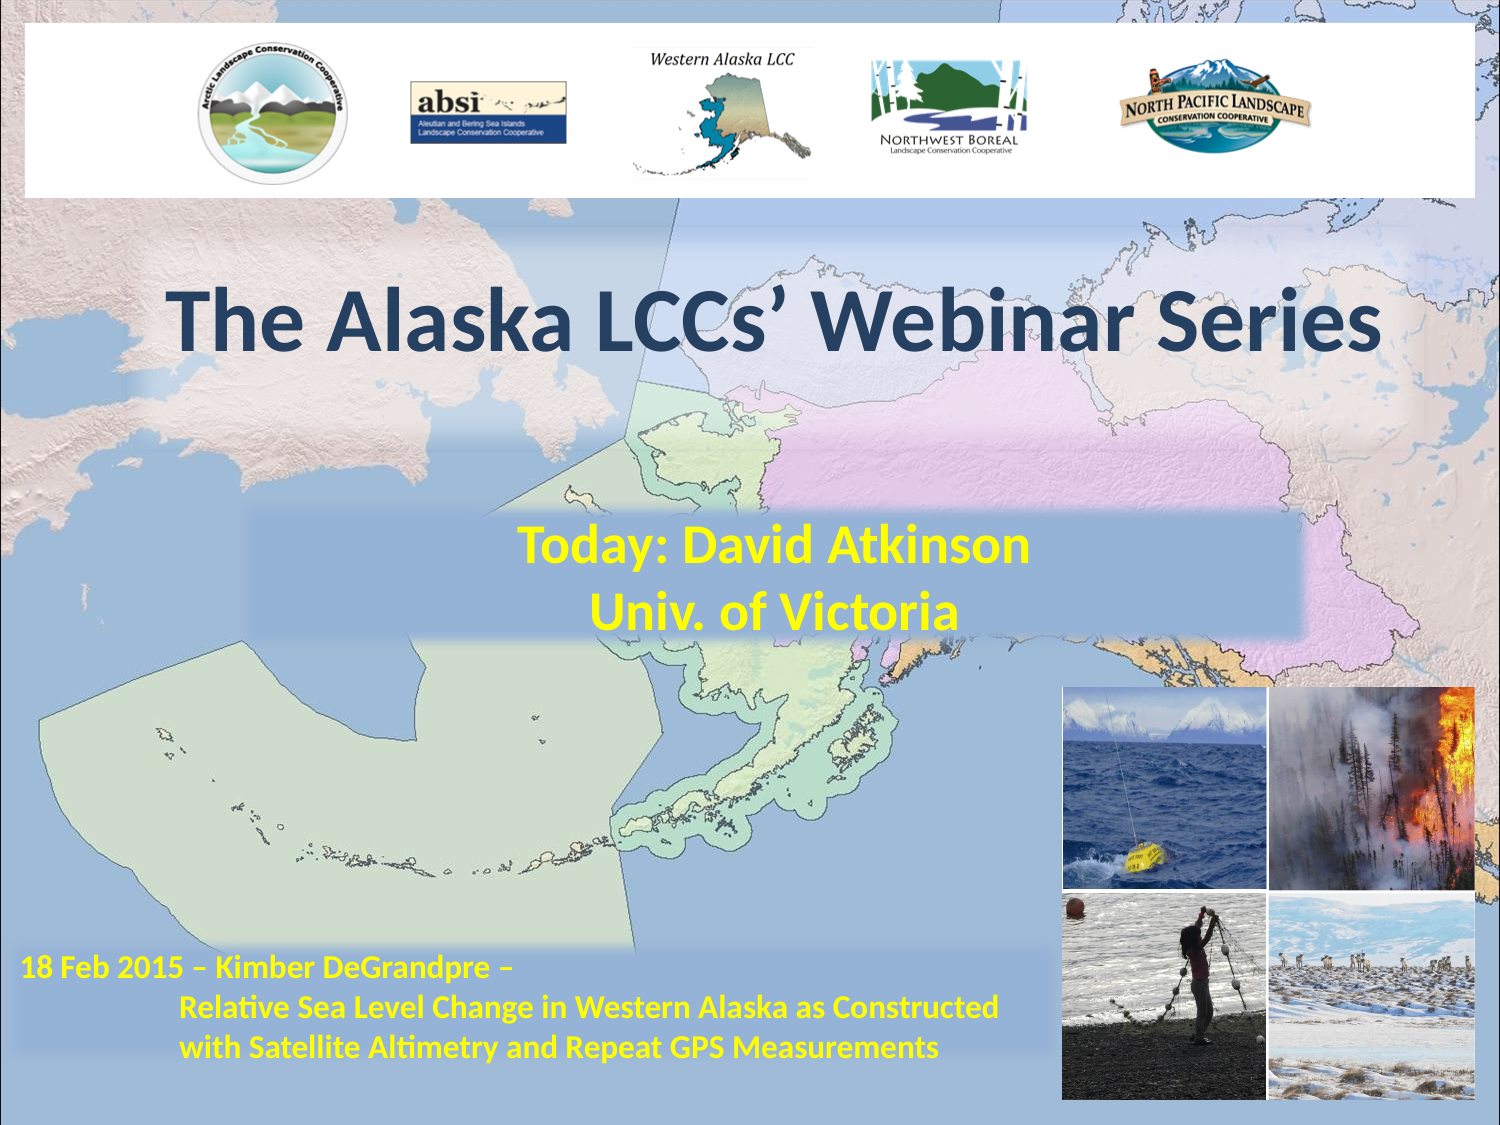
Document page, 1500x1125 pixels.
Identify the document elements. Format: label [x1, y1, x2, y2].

text_box [191, 36, 1313, 185]
picture [0, 0, 1500, 1125]
